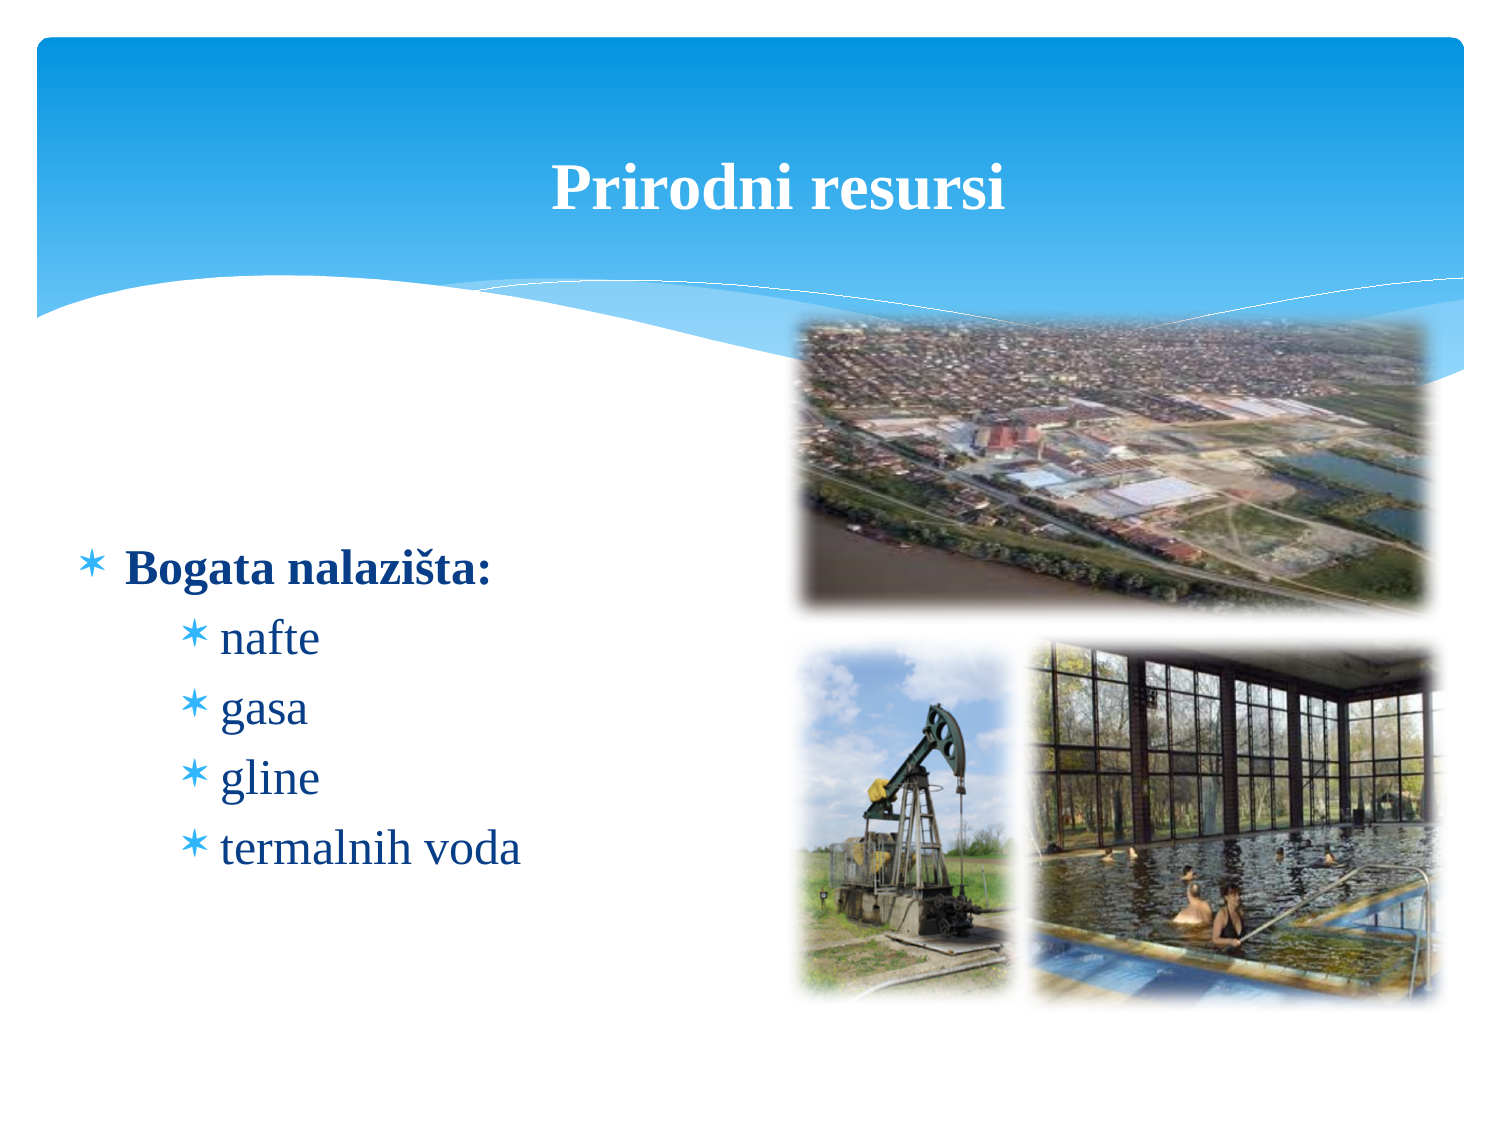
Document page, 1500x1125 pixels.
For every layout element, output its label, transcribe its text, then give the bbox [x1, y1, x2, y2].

picture [784, 304, 1442, 625]
title Prirodni resursi [147, 125, 1411, 240]
list Bogata nalazišta: nafte gasa gline termalnih voda [64, 527, 773, 929]
picture [784, 632, 1450, 1014]
